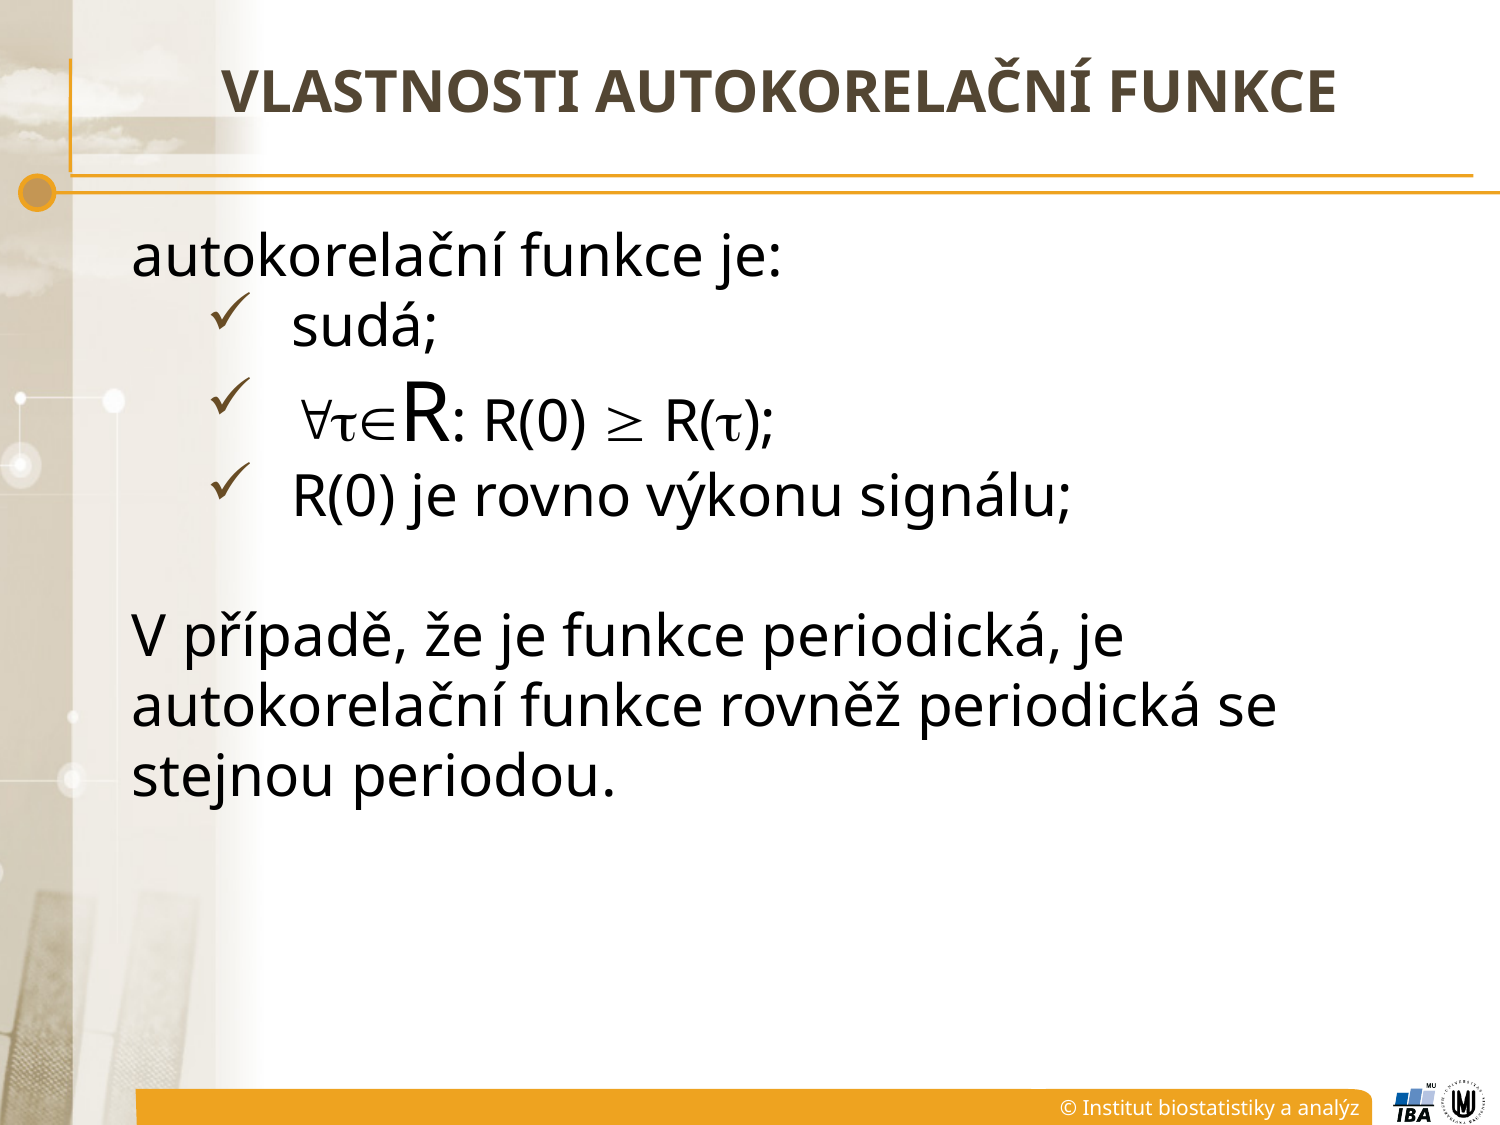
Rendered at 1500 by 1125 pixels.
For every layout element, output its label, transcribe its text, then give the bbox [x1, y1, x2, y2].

text_box autokorelační funkce je: sudá; R: R(0)  R(); R(0) je rovno výkonu signálu; V případě, že je funkce periodická, je autokorelační funkce rovněž periodická se stejnou periodou. [117, 210, 1430, 816]
picture [1393, 1083, 1436, 1122]
picture [1441, 1080, 1485, 1124]
picture [0, 0, 278, 1125]
title Vlastnosti AUTOKorelační funkce [82, 23, 1477, 165]
